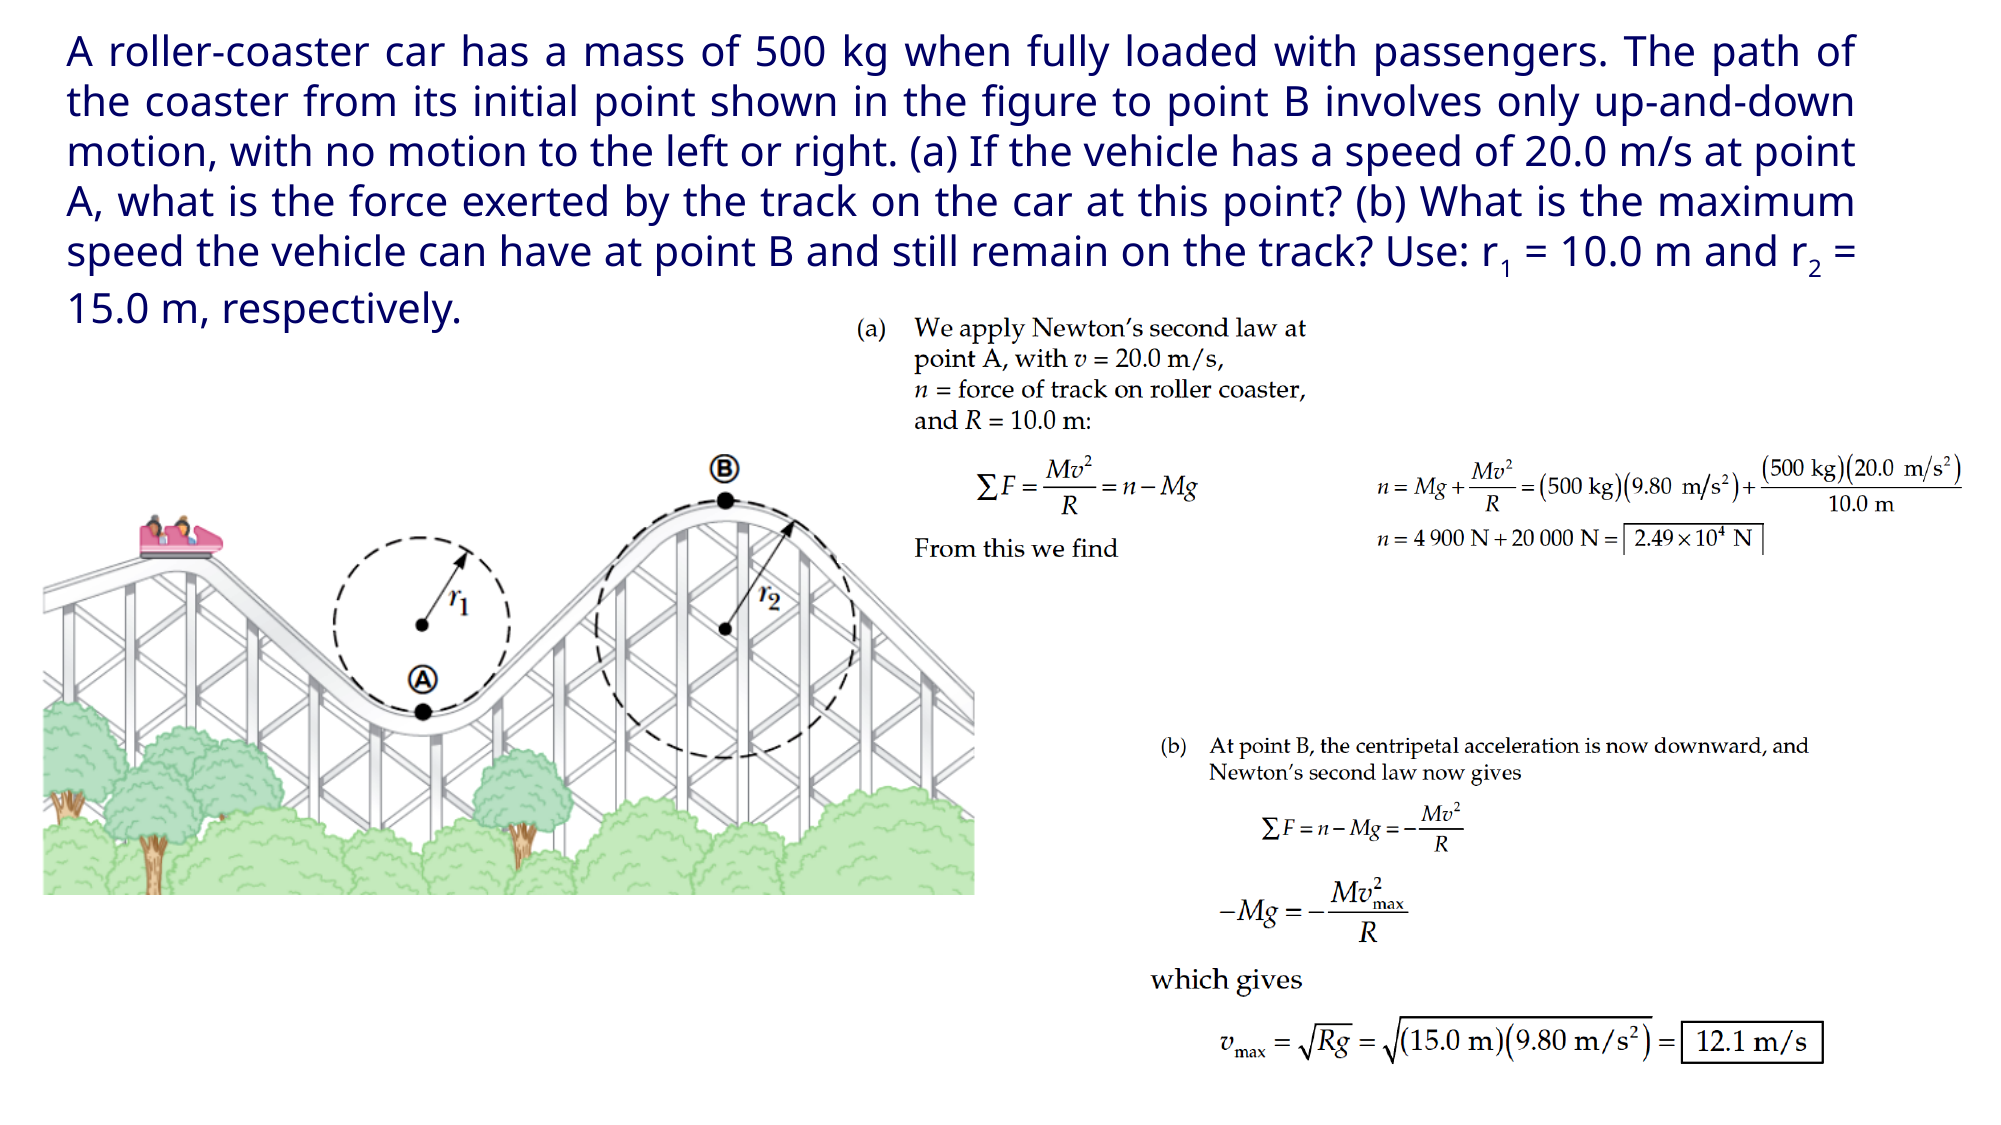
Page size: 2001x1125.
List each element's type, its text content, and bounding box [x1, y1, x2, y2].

text_box A roller-coaster car has a mass of 500 kg when fully loaded with passengers. The path of the coaster from its initial point shown in the figure to point B involves only up-and-down motion, with no motion to the left or right. (a) If the vehicle has a speed of 20.0 m/s at point A, what is the force exerted by the track on the car at this point? (b) What is the maximum speed the vehicle can have at point B and still remain on the track? Use: r1 = 10.0 m and r2 = 15.0 m, respectively. [51, 17, 1872, 340]
picture [1370, 449, 1969, 555]
picture [1153, 726, 1812, 853]
picture [31, 309, 1323, 895]
picture [1143, 874, 1831, 1071]
